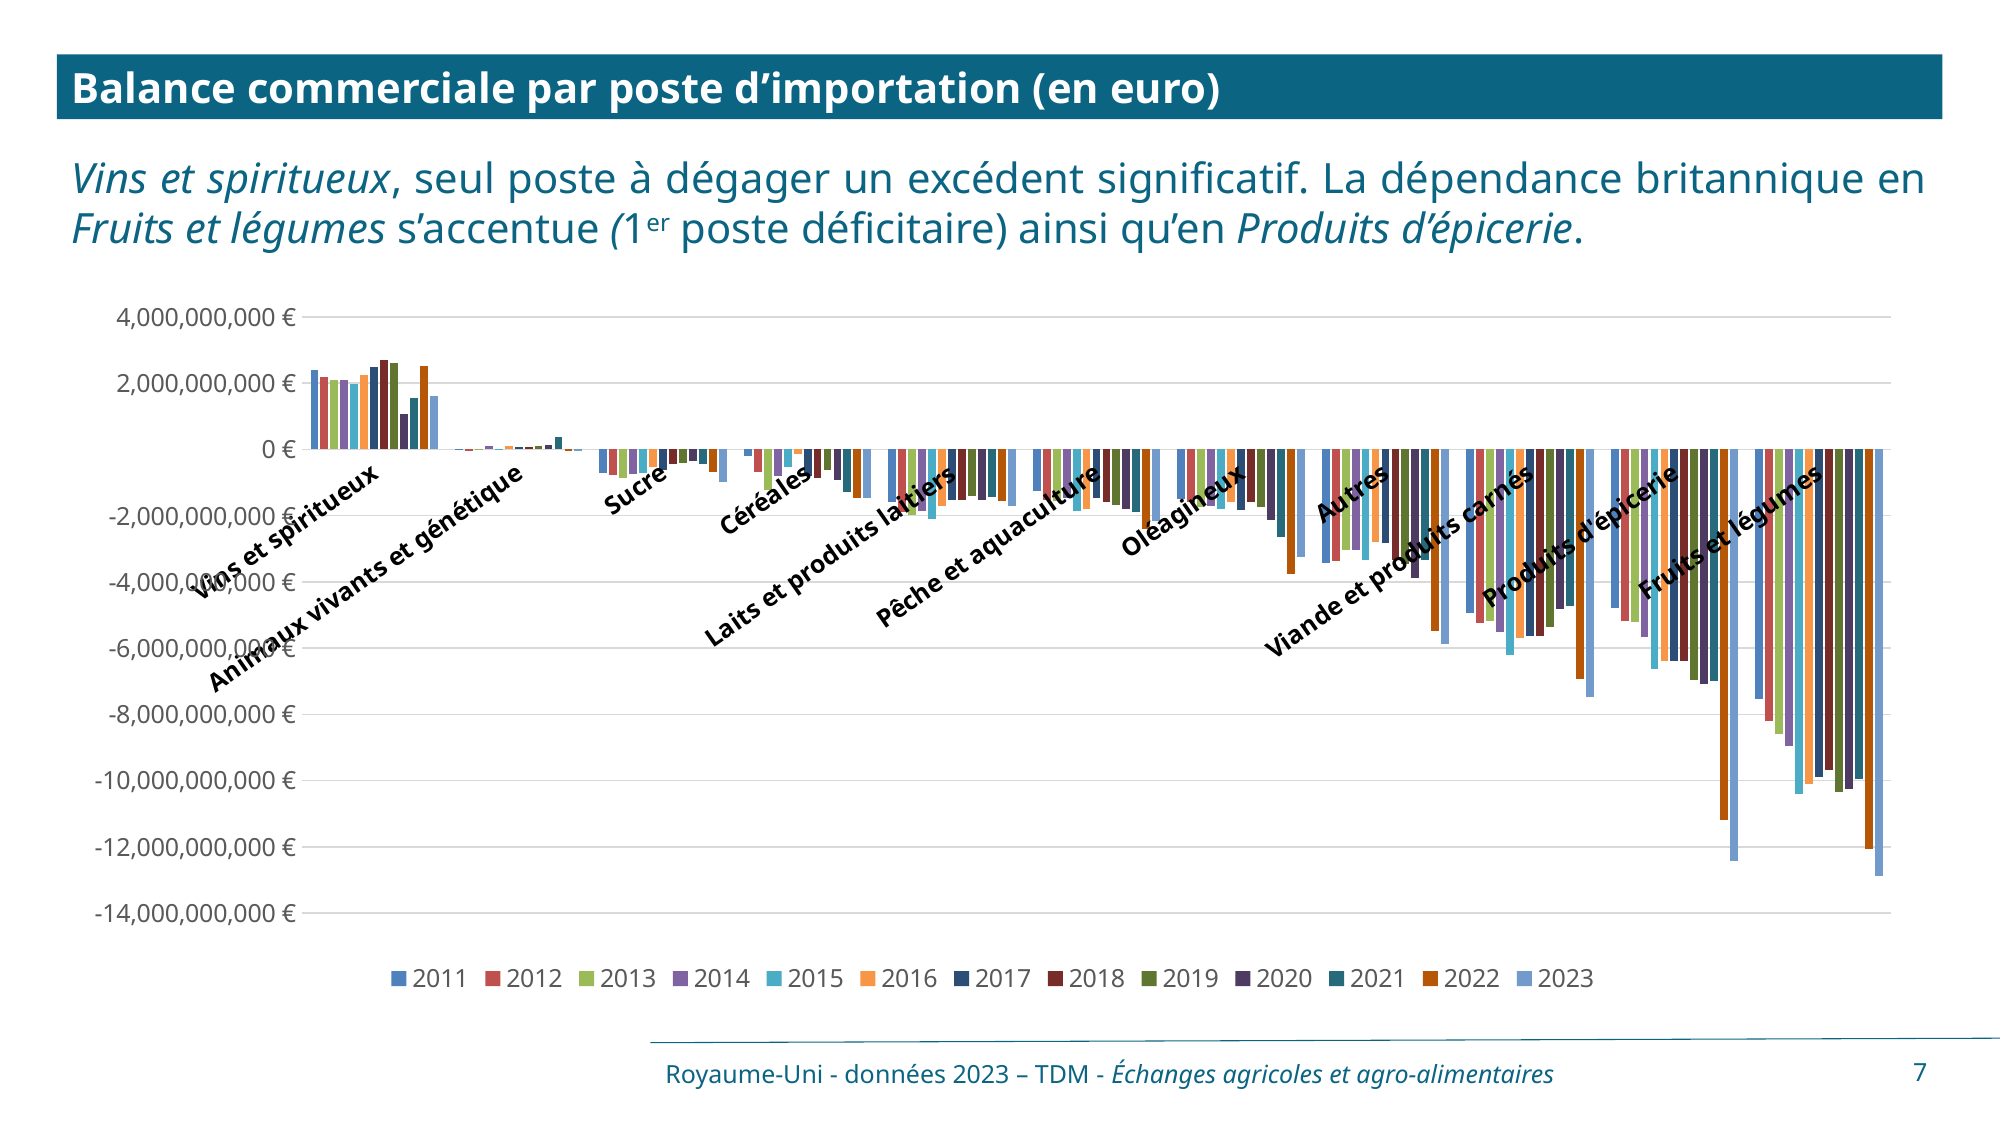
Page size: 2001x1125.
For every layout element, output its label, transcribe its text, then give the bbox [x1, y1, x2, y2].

text_box Vins et spiritueux, seul poste à dégager un excédent significatif. La dépendance britannique en Fruits et légumes s’accentue (1er poste déficitaire) ainsi qu’en Produits d’épicerie. [56, 144, 1943, 260]
chart [56, 285, 1929, 1002]
slide_number 7 [1881, 1043, 1943, 1104]
footer Royaume-Uni - données 2023 – TDM - Échanges agricoles et agro-alimentaires [650, 1043, 1642, 1104]
text_box Balance commerciale par poste d’importation (en euro) [56, 54, 1943, 120]
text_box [650, 1038, 2000, 1043]
